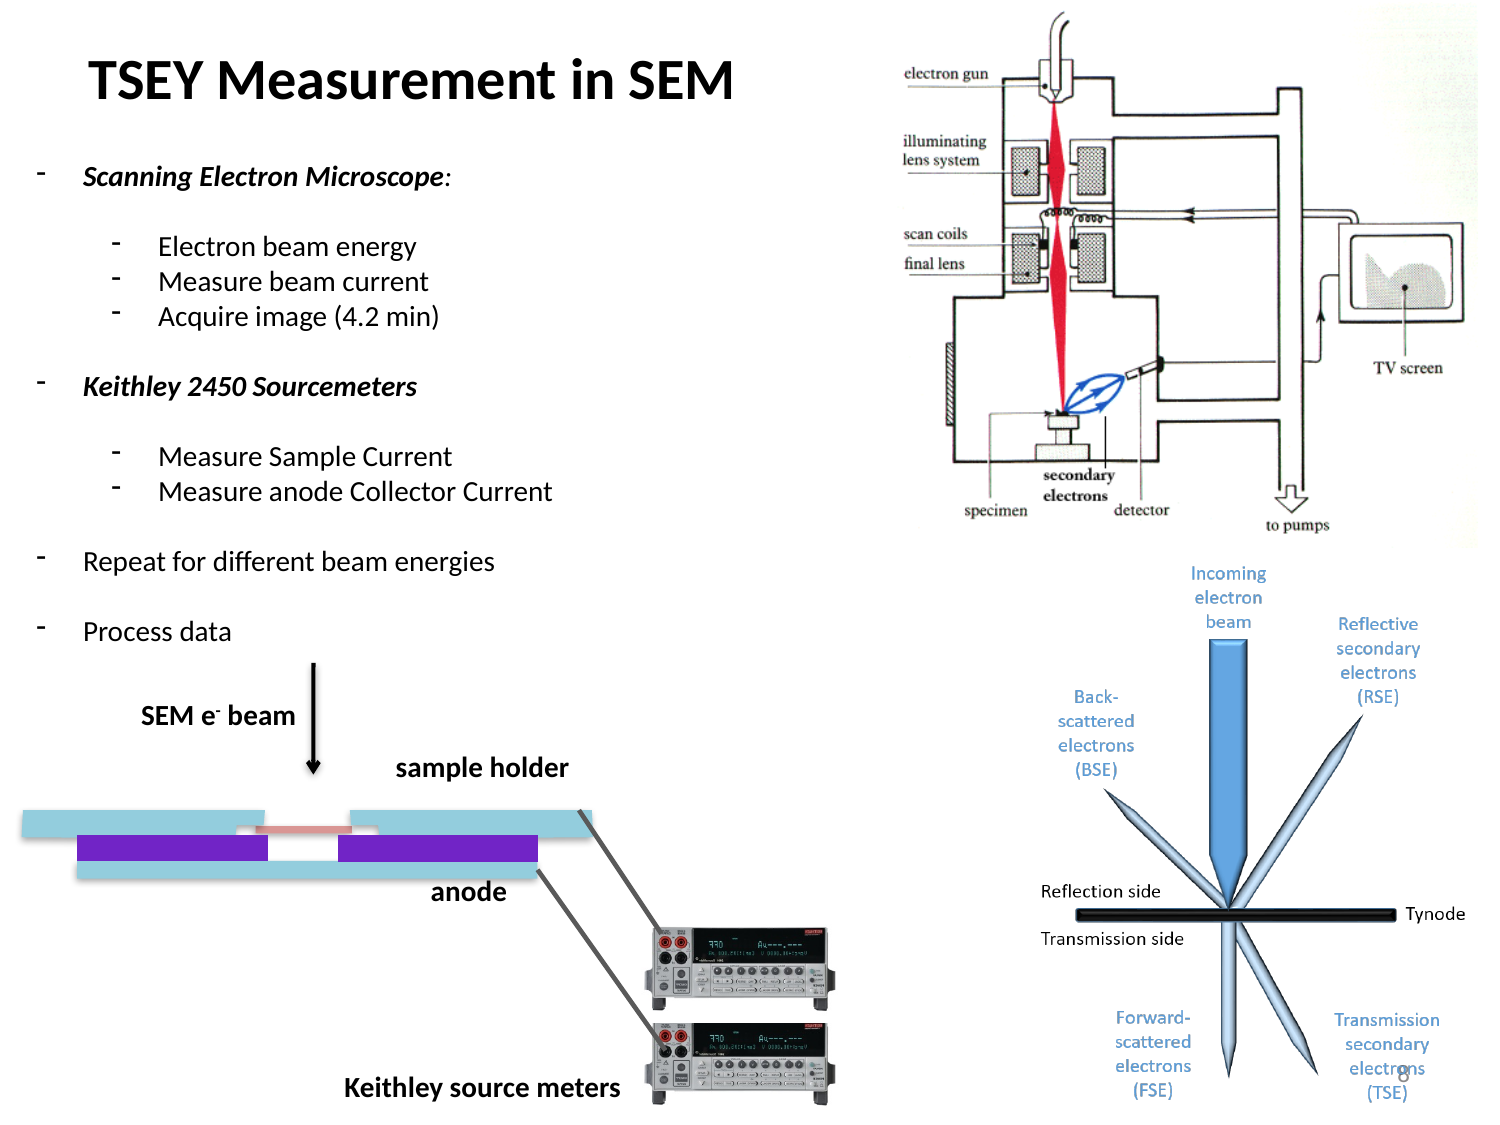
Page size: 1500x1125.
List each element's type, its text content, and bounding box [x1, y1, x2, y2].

picture [76, 835, 268, 862]
text_box anode [415, 871, 523, 915]
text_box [578, 809, 662, 868]
text_box Scanning Electron Microscope: Electron beam energy Measure beam current Acquire image (4.2 min) Keithley 2450 Sourcemeters Measure Sample Current Measure anode Collector Current Repeat for different beam energies Process data [21, 150, 638, 690]
text_box sample holder [380, 741, 585, 792]
picture [642, 912, 839, 1117]
text_box SEM e- beam [126, 688, 309, 739]
picture [338, 835, 538, 862]
text_box Keithley source meters [329, 1061, 637, 1111]
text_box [21, 809, 577, 839]
text_box [76, 860, 415, 879]
picture [1028, 552, 1478, 1117]
picture [891, 2, 1478, 549]
text_box [523, 871, 533, 879]
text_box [537, 869, 666, 1051]
text_box TSEY Measurement in SEM [73, 33, 752, 164]
